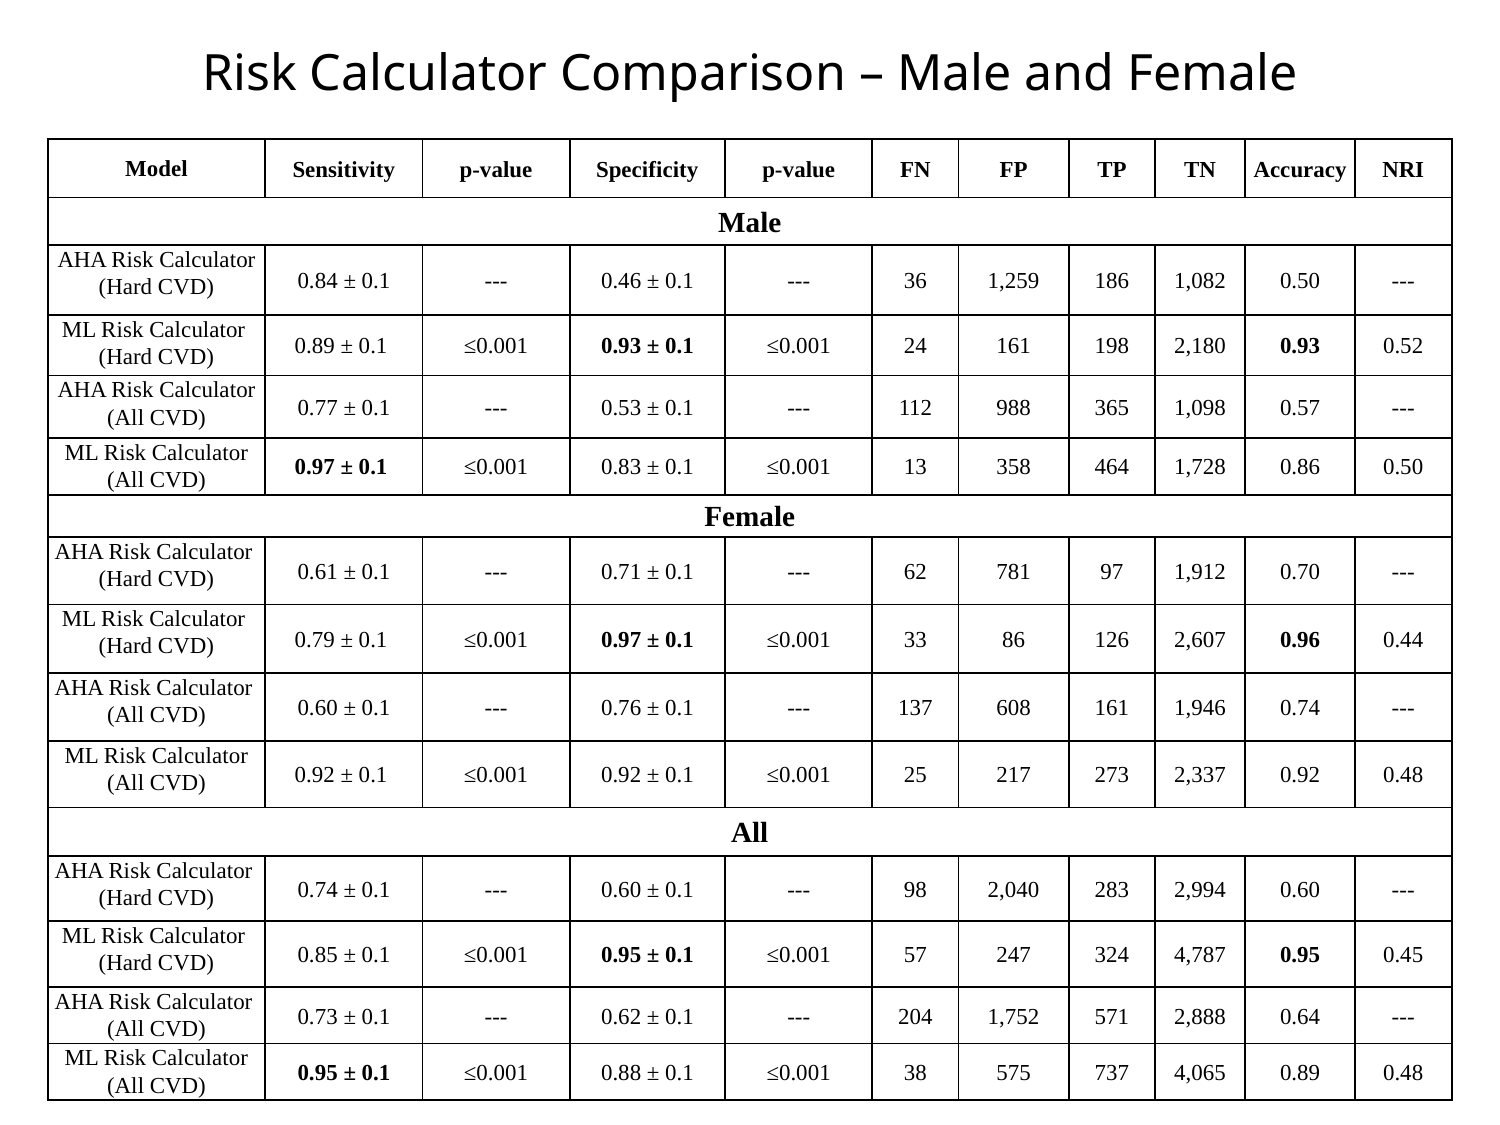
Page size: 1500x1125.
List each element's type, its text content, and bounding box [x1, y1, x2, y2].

table_cell 273 [1070, 742, 1154, 807]
table_cell 608 [959, 674, 1068, 740]
table_cell 0.48 [1356, 1044, 1451, 1099]
table_header Sensitivity [266, 140, 422, 197]
table_cell 0.74 [1246, 674, 1354, 740]
table_cell 2,994 [1156, 857, 1244, 920]
table_cell 988 [959, 376, 1068, 437]
table_cell 161 [1070, 674, 1154, 740]
table_cell 0.74 ± 0.1 [266, 857, 422, 920]
table_cell ≤0.001 [423, 439, 569, 494]
table_cell 24 [873, 316, 958, 375]
table_cell ≤0.001 [726, 439, 871, 494]
table_cell 98 [873, 857, 958, 920]
table_cell 464 [1070, 439, 1154, 494]
table_cell 97 [1070, 538, 1154, 604]
table_cell 36 [873, 246, 958, 314]
text_box Risk Calculator Comparison – Male and Female [47, 33, 1453, 108]
table_cell 161 [959, 316, 1068, 375]
table_cell 0.97 ± 0.1 [571, 605, 724, 672]
table_cell 0.86 [1246, 439, 1354, 494]
table_cell ≤0.001 [726, 605, 871, 672]
table_cell ≤0.001 [423, 1044, 569, 1099]
table_cell --- [726, 376, 871, 437]
table_cell 2,888 [1156, 988, 1244, 1043]
table_cell --- [726, 857, 871, 920]
table_cell 0.60 ± 0.1 [571, 857, 724, 920]
table_cell --- [1356, 857, 1451, 920]
table_header p-value [726, 140, 871, 197]
table_cell ML Risk Calculator (All CVD) [49, 1044, 264, 1099]
table_cell --- [423, 376, 569, 437]
table_cell 1,728 [1156, 439, 1244, 494]
table_header Model [49, 140, 264, 197]
table_cell 1,259 [959, 246, 1068, 314]
table_cell --- [726, 988, 871, 1043]
table_cell 324 [1070, 922, 1154, 986]
table_cell 126 [1070, 605, 1154, 672]
table_cell ML Risk Calculator (Hard CVD) [49, 605, 264, 672]
table_cell 0.93 [1246, 316, 1354, 375]
table_cell 0.97 ± 0.1 [266, 439, 422, 494]
table_cell 0.95 ± 0.1 [266, 1044, 422, 1099]
table_cell AHA Risk Calculator (Hard CVD) [49, 538, 264, 604]
table_cell 0.83 ± 0.1 [571, 439, 724, 494]
table_cell ≤0.001 [423, 922, 569, 986]
table_cell ≤0.001 [423, 742, 569, 807]
table_header TP [1070, 140, 1154, 197]
table_cell 112 [873, 376, 958, 437]
table_cell --- [1356, 538, 1451, 604]
table_cell Male [49, 198, 1451, 244]
table_cell 0.88 ± 0.1 [571, 1044, 724, 1099]
table_header Accuracy [1246, 140, 1354, 197]
table_cell ≤0.001 [423, 605, 569, 672]
table_cell 33 [873, 605, 958, 672]
table_cell 781 [959, 538, 1068, 604]
table_cell 217 [959, 742, 1068, 807]
table_cell 4,787 [1156, 922, 1244, 986]
table_cell ≤0.001 [726, 1044, 871, 1099]
table_cell 1,752 [959, 988, 1068, 1043]
table_cell 0.61 ± 0.1 [266, 538, 422, 604]
table_cell 0.62 ± 0.1 [571, 988, 724, 1043]
table_cell 0.46 ± 0.1 [571, 246, 724, 314]
table_cell 62 [873, 538, 958, 604]
table_cell 38 [873, 1044, 958, 1099]
table_cell All [49, 808, 1451, 855]
table_cell 358 [959, 439, 1068, 494]
table_cell ML Risk Calculator (All CVD) [49, 742, 264, 807]
table_cell --- [726, 538, 871, 604]
table_cell 0.50 [1356, 439, 1451, 494]
table_header Specificity [571, 140, 724, 197]
table_cell --- [423, 988, 569, 1043]
table_cell 2,337 [1156, 742, 1244, 807]
table_header p-value [423, 140, 569, 197]
table_cell 198 [1070, 316, 1154, 375]
table_cell 0.85 ± 0.1 [266, 922, 422, 986]
table_cell Female [49, 496, 1451, 536]
table_cell --- [423, 674, 569, 740]
table_cell ML Risk Calculator (Hard CVD) [49, 922, 264, 986]
table_cell 0.93 ± 0.1 [571, 316, 724, 375]
table_cell 571 [1070, 988, 1154, 1043]
table_cell 25 [873, 742, 958, 807]
table_cell 204 [873, 988, 958, 1043]
table_cell 57 [873, 922, 958, 986]
table_header FP [959, 140, 1068, 197]
table_cell 1,946 [1156, 674, 1244, 740]
table_cell ≤0.001 [726, 922, 871, 986]
table_cell 0.53 ± 0.1 [571, 376, 724, 437]
table_cell AHA Risk Calculator (Hard CVD) [49, 857, 264, 920]
table_cell --- [726, 246, 871, 314]
table_cell ≤0.001 [726, 742, 871, 807]
table_cell 0.92 ± 0.1 [571, 742, 724, 807]
table_cell 575 [959, 1044, 1068, 1099]
table_cell --- [423, 538, 569, 604]
table_cell 2,180 [1156, 316, 1244, 375]
table_cell 1,912 [1156, 538, 1244, 604]
table_cell 0.48 [1356, 742, 1451, 807]
table_cell 0.89 ± 0.1 [266, 316, 422, 375]
table_header TN [1156, 140, 1244, 197]
table_cell 0.60 [1246, 857, 1354, 920]
table_cell ≤0.001 [726, 316, 871, 375]
table_cell 0.89 [1246, 1044, 1354, 1099]
table_cell 1,098 [1156, 376, 1244, 437]
table_cell 1,082 [1156, 246, 1244, 314]
table_cell AHA Risk Calculator (All CVD) [49, 674, 264, 740]
table_cell 0.96 [1246, 605, 1354, 672]
table_cell 0.95 [1246, 922, 1354, 986]
table_cell 86 [959, 605, 1068, 672]
table_cell 283 [1070, 857, 1154, 920]
table_cell 0.44 [1356, 605, 1451, 672]
table_cell --- [423, 246, 569, 314]
table_cell AHA Risk Calculator (Hard CVD) [49, 246, 264, 314]
table_cell ML Risk Calculator (Hard CVD) [49, 316, 264, 375]
table_cell 247 [959, 922, 1068, 986]
table_cell 0.76 ± 0.1 [571, 674, 724, 740]
table_cell ML Risk Calculator (All CVD) [49, 439, 264, 494]
table_header NRI [1356, 140, 1451, 197]
table_cell 737 [1070, 1044, 1154, 1099]
table_cell 0.50 [1246, 246, 1354, 314]
table_cell 2,040 [959, 857, 1068, 920]
table_cell 0.73 ± 0.1 [266, 988, 422, 1043]
table_cell 0.77 ± 0.1 [266, 376, 422, 437]
table_cell --- [423, 857, 569, 920]
table_cell 0.84 ± 0.1 [266, 246, 422, 314]
table_cell 0.57 [1246, 376, 1354, 437]
table_cell 365 [1070, 376, 1154, 437]
table_cell --- [1356, 988, 1451, 1043]
table_cell 2,607 [1156, 605, 1244, 672]
table_cell 0.92 ± 0.1 [266, 742, 422, 807]
table_cell 0.70 [1246, 538, 1354, 604]
table_header FN [873, 140, 958, 197]
table_cell AHA Risk Calculator (All CVD) [49, 988, 264, 1043]
table_cell 0.60 ± 0.1 [266, 674, 422, 740]
table_cell 0.52 [1356, 316, 1451, 375]
table_cell 13 [873, 439, 958, 494]
table_cell 186 [1070, 246, 1154, 314]
table_cell 0.64 [1246, 988, 1354, 1043]
table_cell --- [726, 674, 871, 740]
table_cell 0.71 ± 0.1 [571, 538, 724, 604]
table_cell 0.45 [1356, 922, 1451, 986]
table_cell --- [1356, 376, 1451, 437]
table_cell AHA Risk Calculator (All CVD) [49, 376, 264, 437]
table_cell 0.95 ± 0.1 [571, 922, 724, 986]
table_cell 0.92 [1246, 742, 1354, 807]
table_cell 0.79 ± 0.1 [266, 605, 422, 672]
table_cell 4,065 [1156, 1044, 1244, 1099]
table_cell 137 [873, 674, 958, 740]
table_cell ≤0.001 [423, 316, 569, 375]
table_cell --- [1356, 674, 1451, 740]
table_cell --- [1356, 246, 1451, 314]
